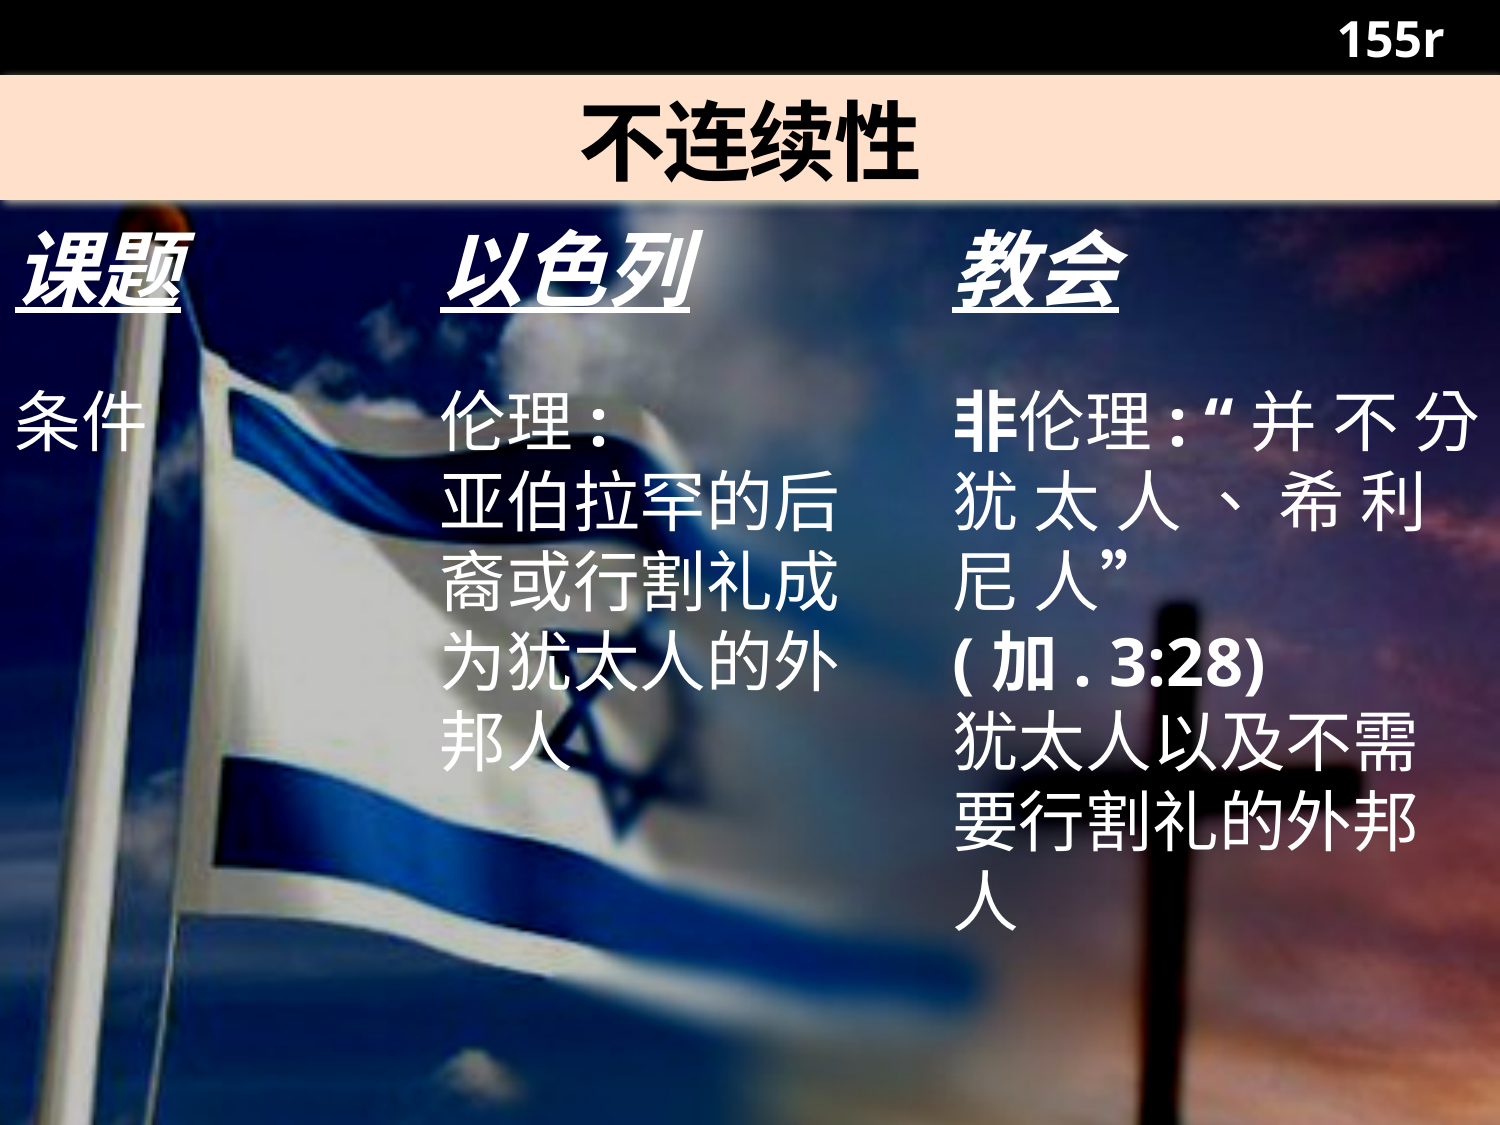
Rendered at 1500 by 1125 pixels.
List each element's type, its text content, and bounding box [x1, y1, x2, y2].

title 不连续性 [0, 74, 1500, 177]
picture [0, 186, 1500, 1125]
text_box 155r [1281, 0, 1500, 75]
